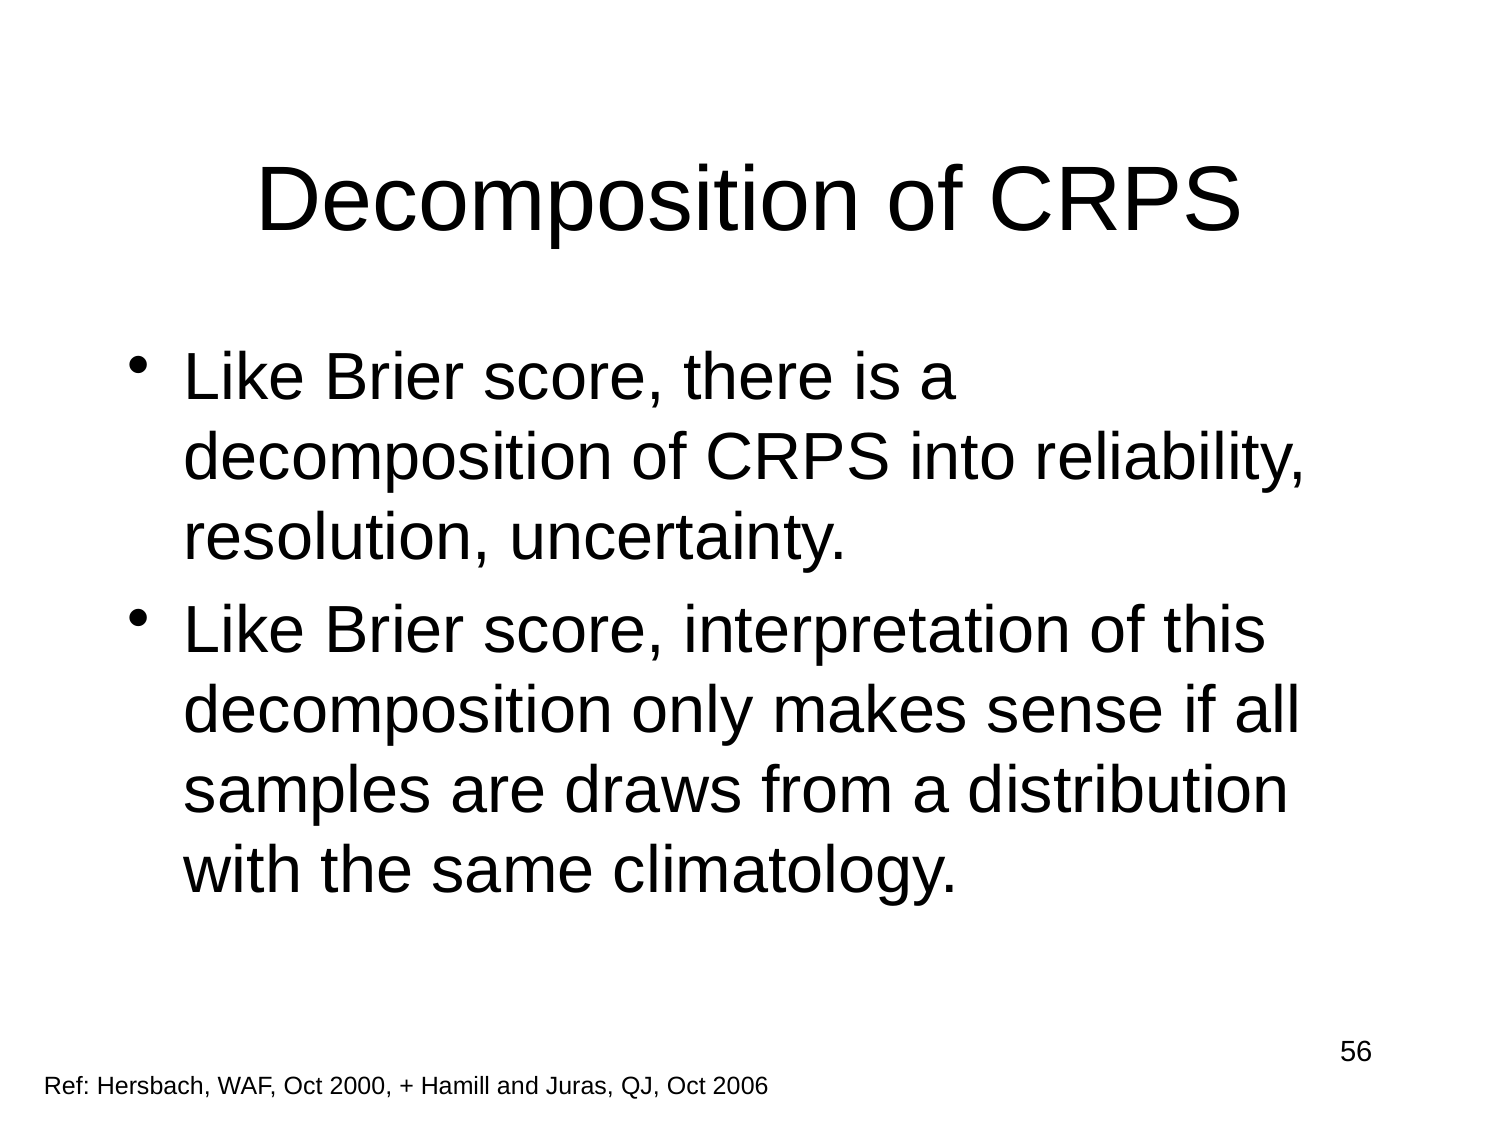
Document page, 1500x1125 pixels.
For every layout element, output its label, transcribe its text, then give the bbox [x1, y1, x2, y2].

text_box Ref: Hersbach, WAF, Oct 2000, + Hamill and Juras, QJ, Oct 2006 [29, 1062, 786, 1108]
list Like Brier score, there is a decomposition of CRPS into reliability, resolution, uncertainty. Like Brier score, interpretation of this decomposition only makes sense if all samples are draws from a distribution with the same climatology. [112, 324, 1388, 1001]
slide_number 56 [1074, 1024, 1388, 1101]
title Decomposition of CRPS [112, 99, 1388, 288]
